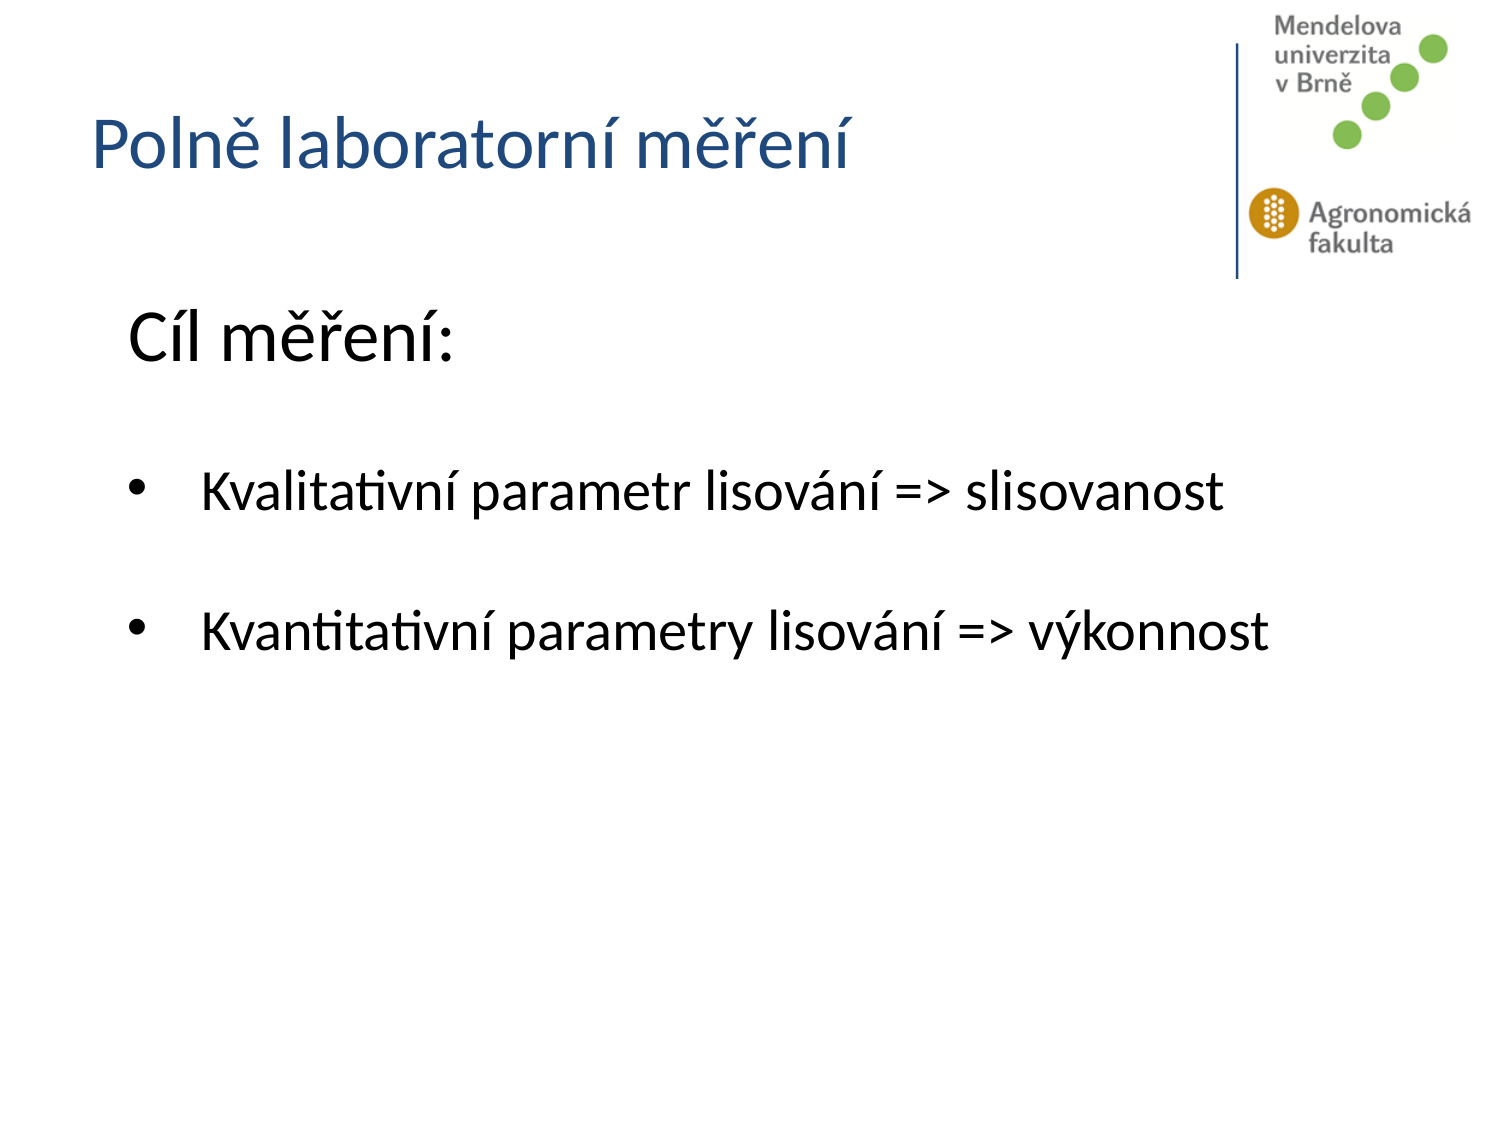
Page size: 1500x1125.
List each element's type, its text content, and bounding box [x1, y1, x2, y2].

text_box Polně laboratorní měření [76, 86, 1208, 192]
text_box Cíl měření: [113, 278, 472, 384]
text_box Kvalitativní parametr lisování => slisovanost Kvantitativní parametry lisování => výkonnost [112, 444, 1376, 670]
picture [1230, 0, 1491, 280]
